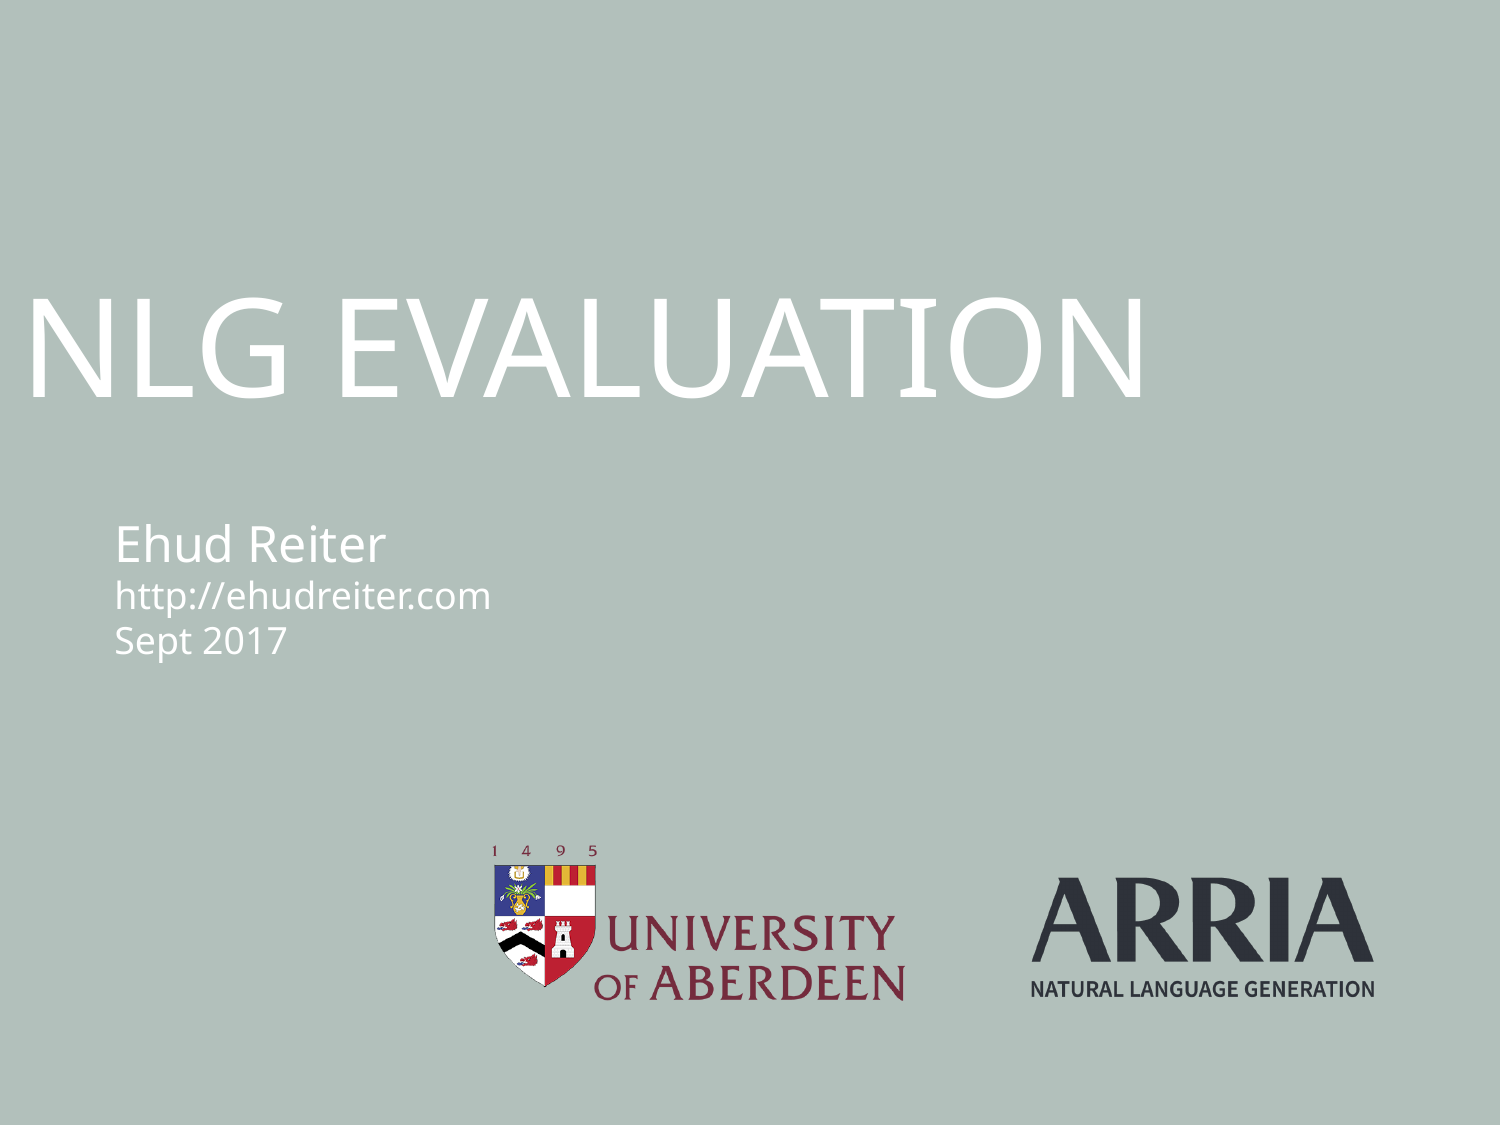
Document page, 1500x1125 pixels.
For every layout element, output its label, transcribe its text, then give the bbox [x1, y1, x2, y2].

picture [444, 794, 955, 1051]
title NLG EVALUATION [0, 237, 1176, 448]
subtitle Ehud Reiter http://ehudreiter.com Sept 2017 [99, 472, 1300, 703]
picture [973, 821, 1431, 1054]
